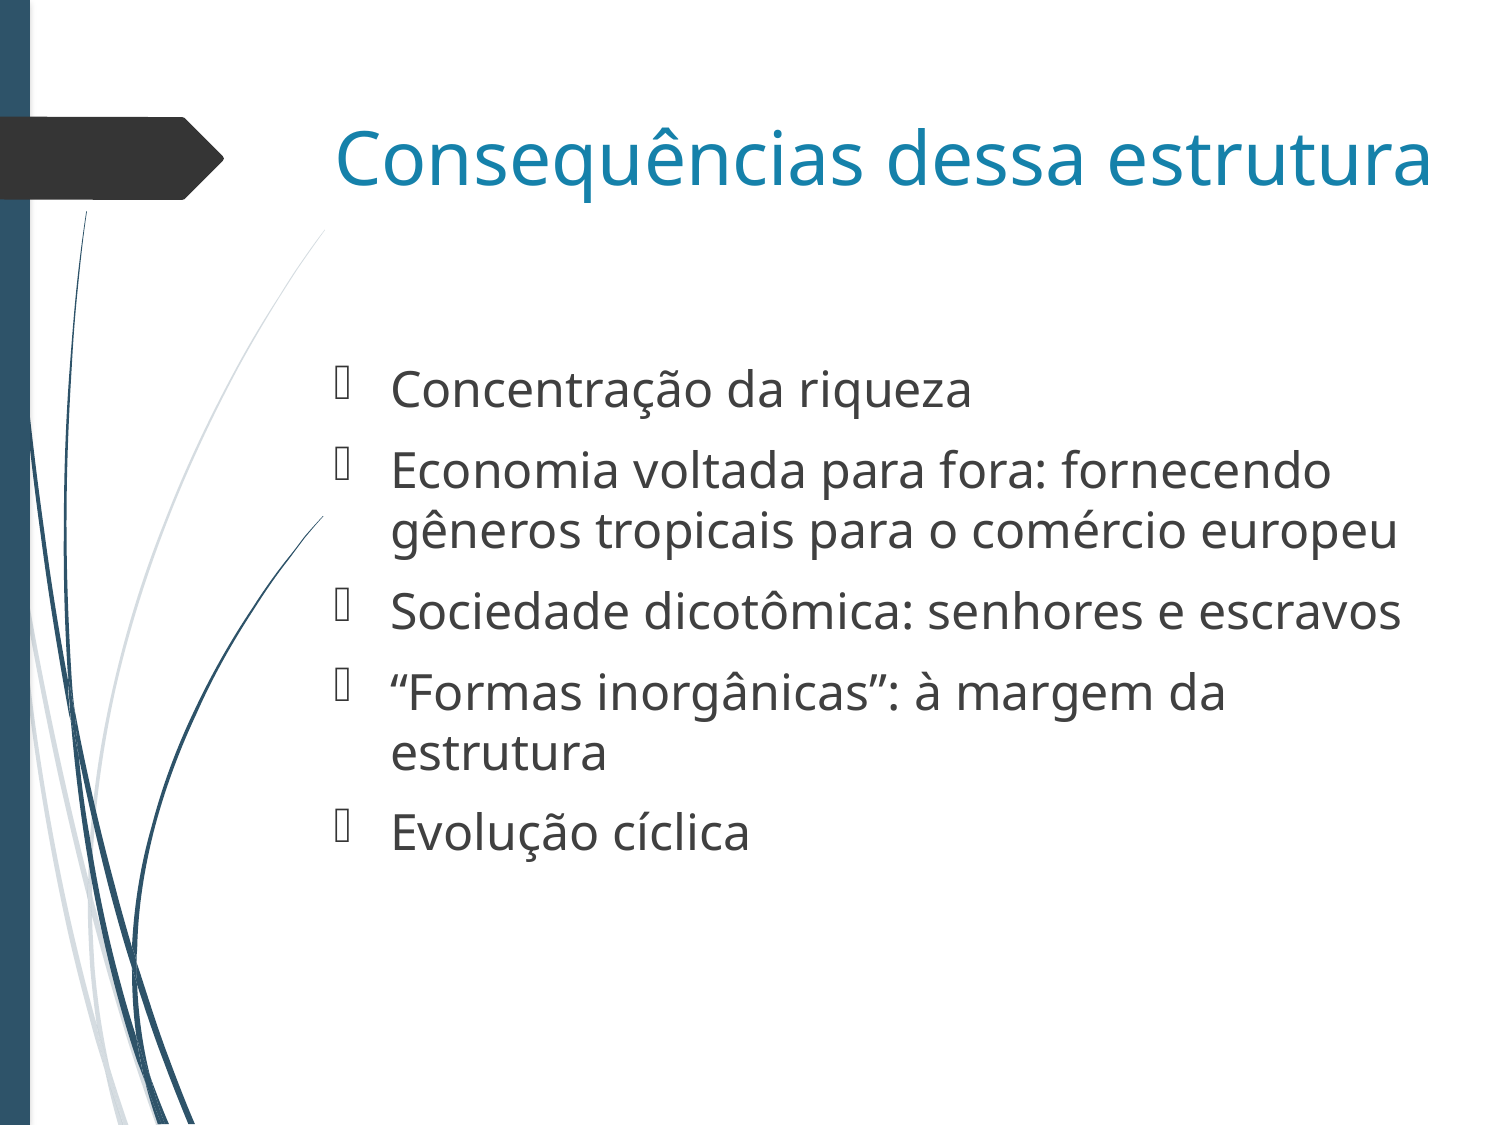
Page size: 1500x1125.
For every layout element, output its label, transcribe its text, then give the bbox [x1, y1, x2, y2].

title Consequências dessa estrutura [319, 102, 1471, 313]
list Concentração da riqueza Economia voltada para fora: fornecendo gêneros tropicais para o comércio europeu Sociedade dicotômica: senhores e escravos “Formas inorgânicas”: à margem da estrutura Evolução cíclica [318, 350, 1471, 1094]
